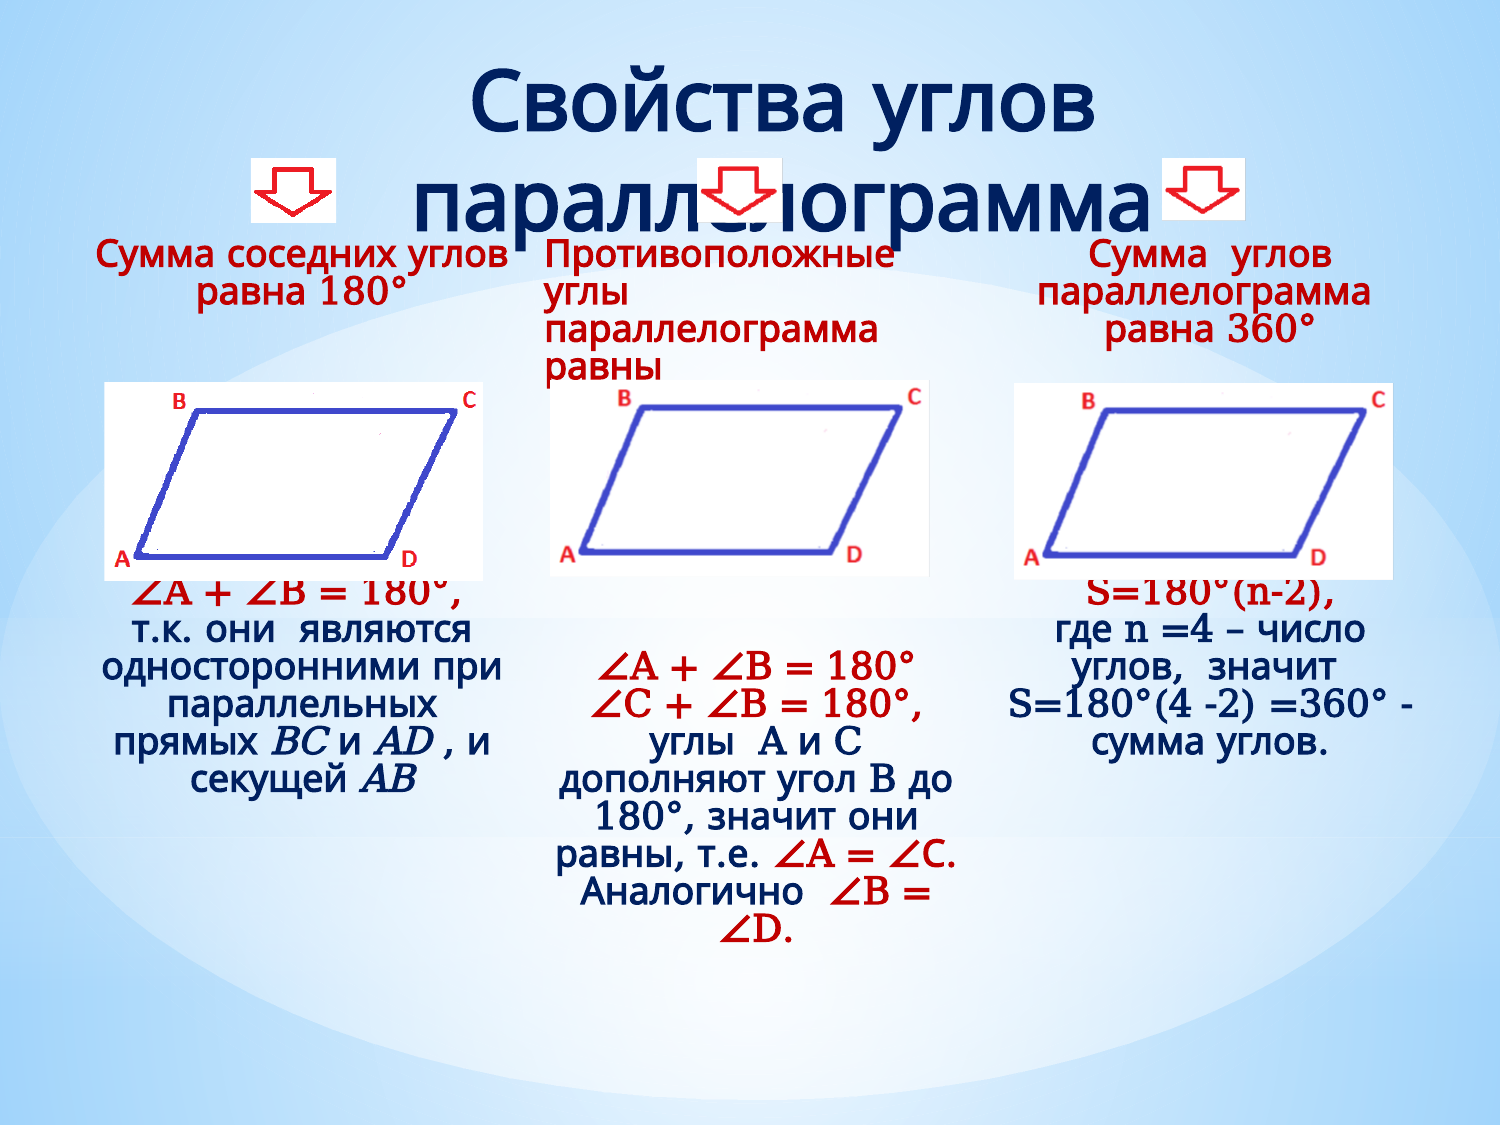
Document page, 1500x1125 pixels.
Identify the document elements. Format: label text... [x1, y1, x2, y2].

table_header Сумма углов параллелограмма равна 360° S=180°(n-2), где n =4 – число углов, значит S=180°(4 -2) =360° - сумма углов. [983, 229, 1437, 994]
table_header Противоположные углы параллелограмма равны ∠A + ∠B = 180° ∠C + ∠B = 180°, углы A и C дополняют угол B до 180°, значит они равны, т.е. ∠A = ∠С. Аналогично ∠B = ∠D. [529, 229, 983, 994]
picture [697, 158, 783, 223]
title Свойства углов параллелограмма [95, 39, 1471, 227]
picture [250, 158, 337, 223]
picture [1014, 383, 1394, 581]
table_header Сумма соседних углов равна 180° ∠A + ∠B = 180°, т.к. они являются односторонними при параллельных прямых BC и AD , и секущей AB [75, 229, 529, 994]
picture [1162, 158, 1246, 222]
picture [550, 380, 930, 578]
picture [103, 382, 483, 581]
